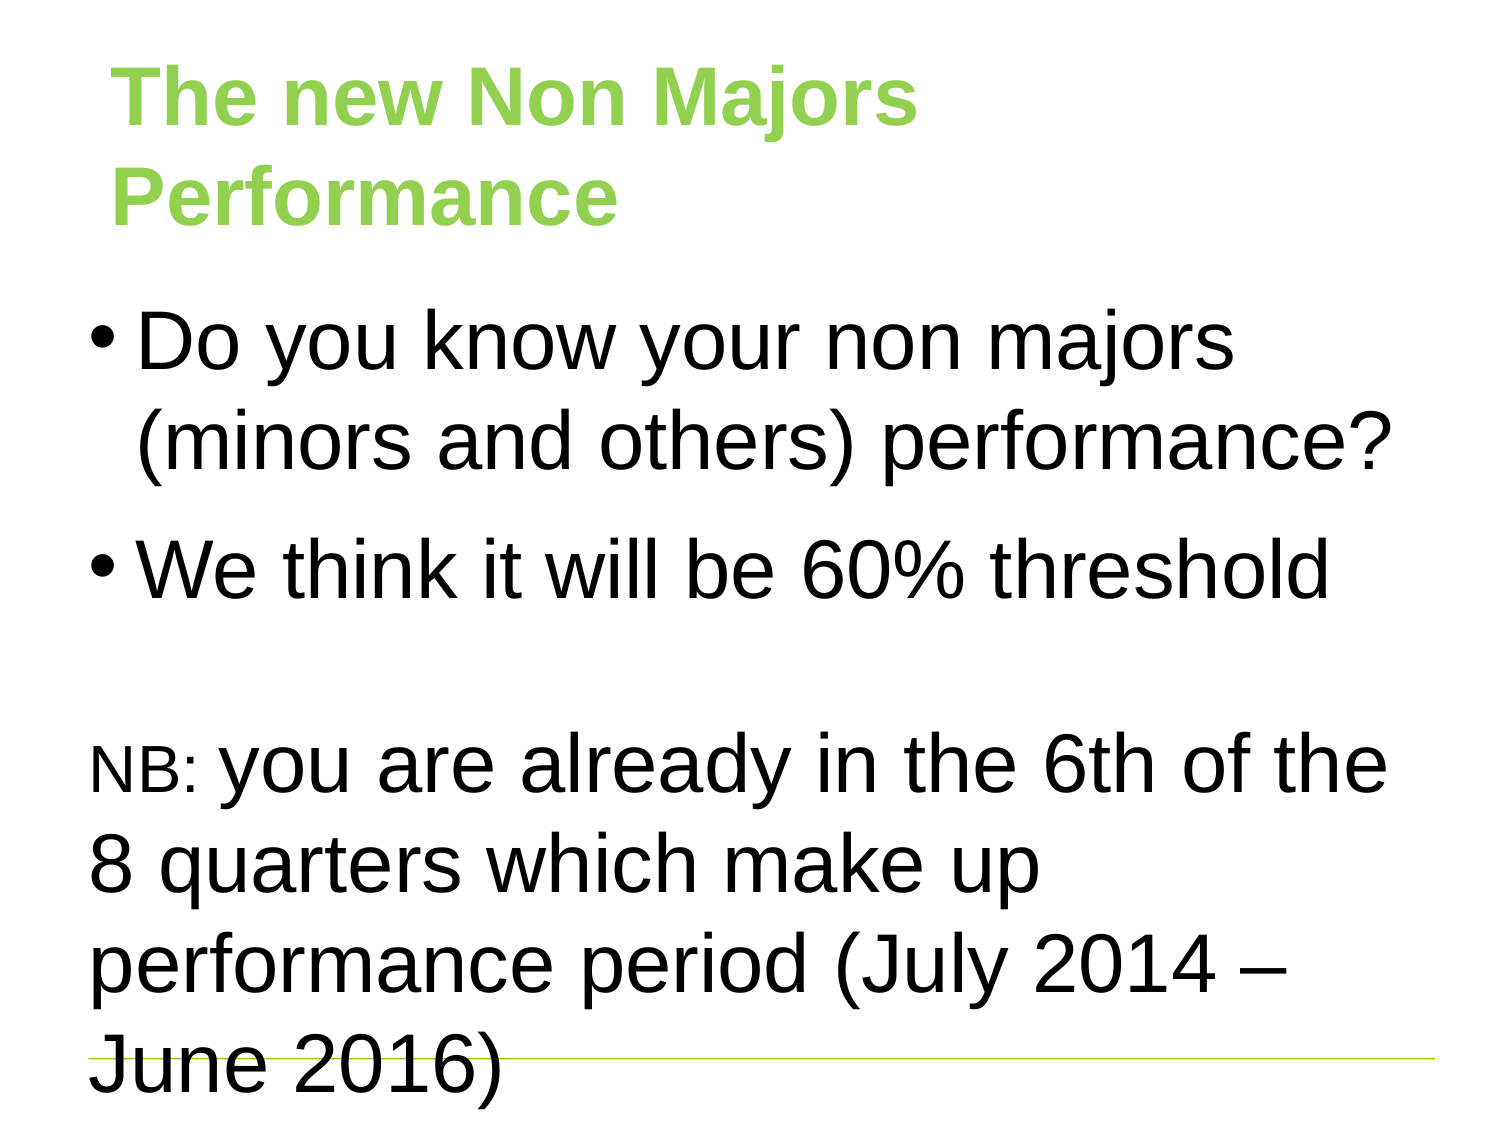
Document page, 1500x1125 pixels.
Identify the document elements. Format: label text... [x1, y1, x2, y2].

title The new Non Majors Performance [95, 54, 1383, 189]
list Do you know your non majors (minors and others) performance? We think it will be 60% threshold NB: you are already in the 6th of the 8 quarters which make up performance period (July 2014 – June 2016) [73, 189, 1424, 1047]
